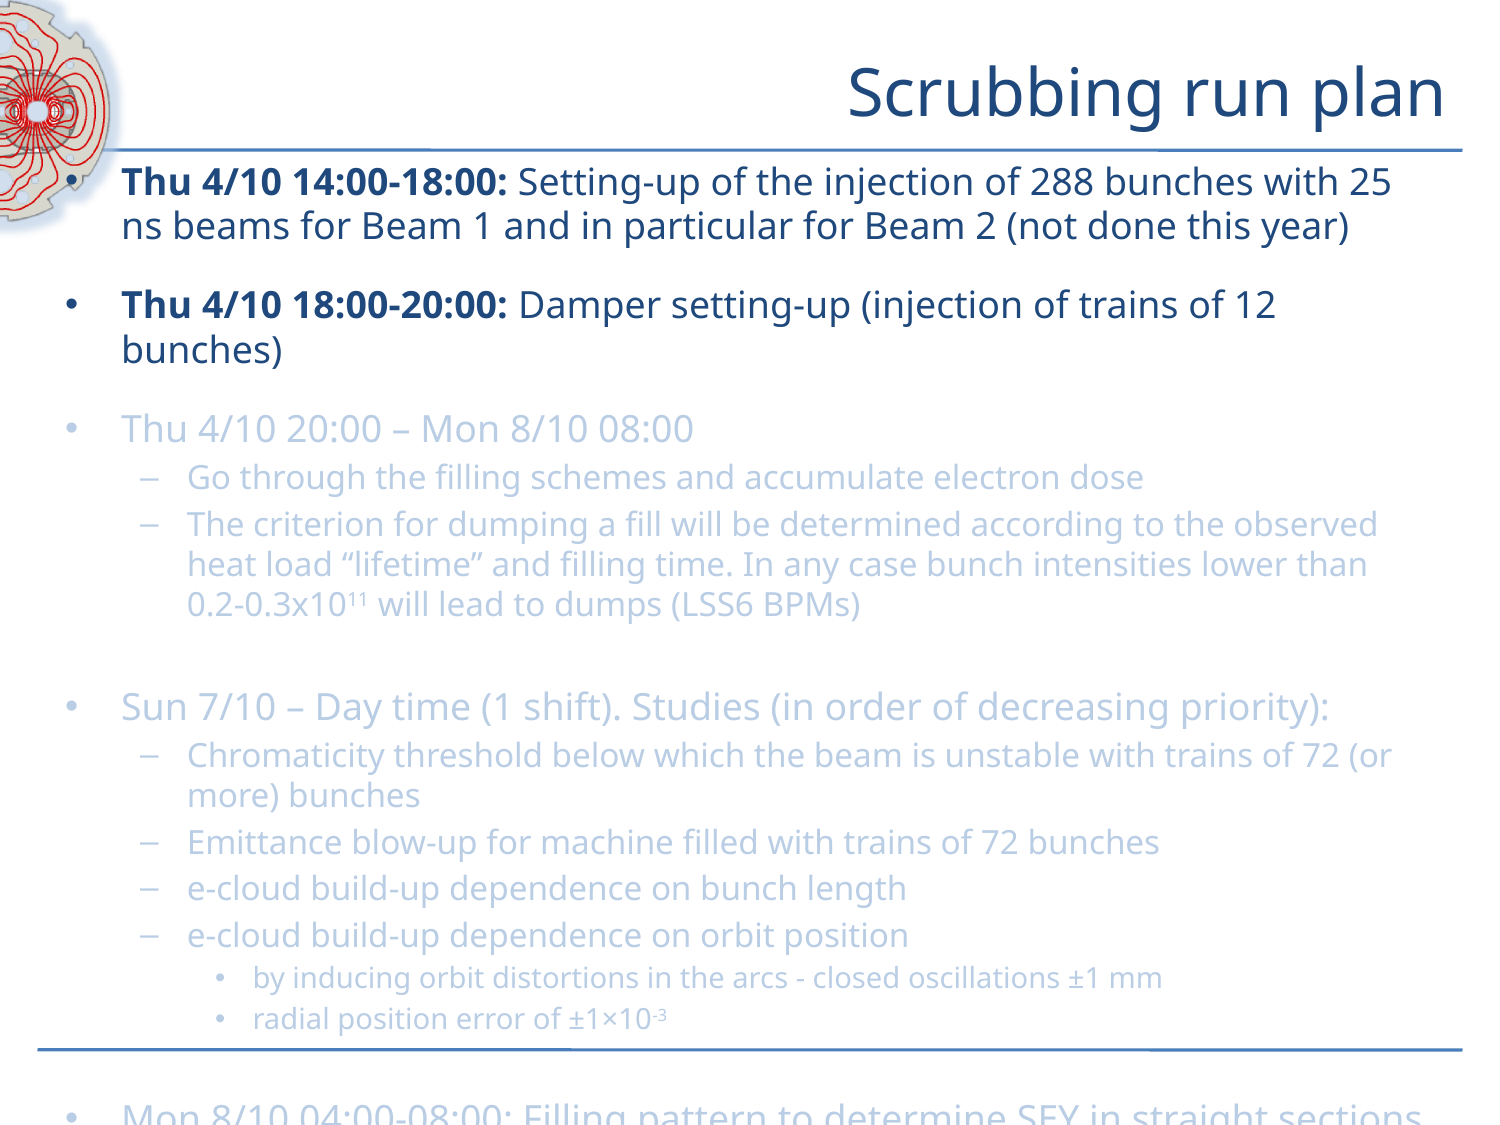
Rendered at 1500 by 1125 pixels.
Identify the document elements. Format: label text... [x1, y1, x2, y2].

picture [0, 2, 109, 220]
list Thu 4/10 14:00-18:00: Setting-up of the injection of 288 bunches with 25 ns beams for Beam 1 and in particular for Beam 2 (not done this year) Thu 4/10 18:00-20:00: Damper setting-up (injection of trains of 12 bunches) Thu 4/10 20:00 – Mon 8/10 08:00 Go through the filling schemes and accumulate electron dose The criterion for dumping a fill will be determined according to the observed heat load “lifetime” and filling time. In any case bunch intensities lower than 0.2-0.3x1011 will lead to dumps (LSS6 BPMs) Sun 7/10 – Day time (1 shift). Studies (in order of decreasing priority): Chromaticity threshold below which the beam is unstable with trains of 72 (or more) bunches Emittance blow-up for machine filled with trains of 72 bunches e-cloud build-up dependence on bunch length e-cloud build-up dependence on orbit position by inducing orbit distortions in the arcs - closed oscillations ±1 mm radial position error of ±1×10-3 Mon 8/10 04:00-08:00: Filling pattern to determine SEY in straight sections [49, 149, 1451, 1013]
title Scrubbing run plan [262, 24, 1463, 156]
